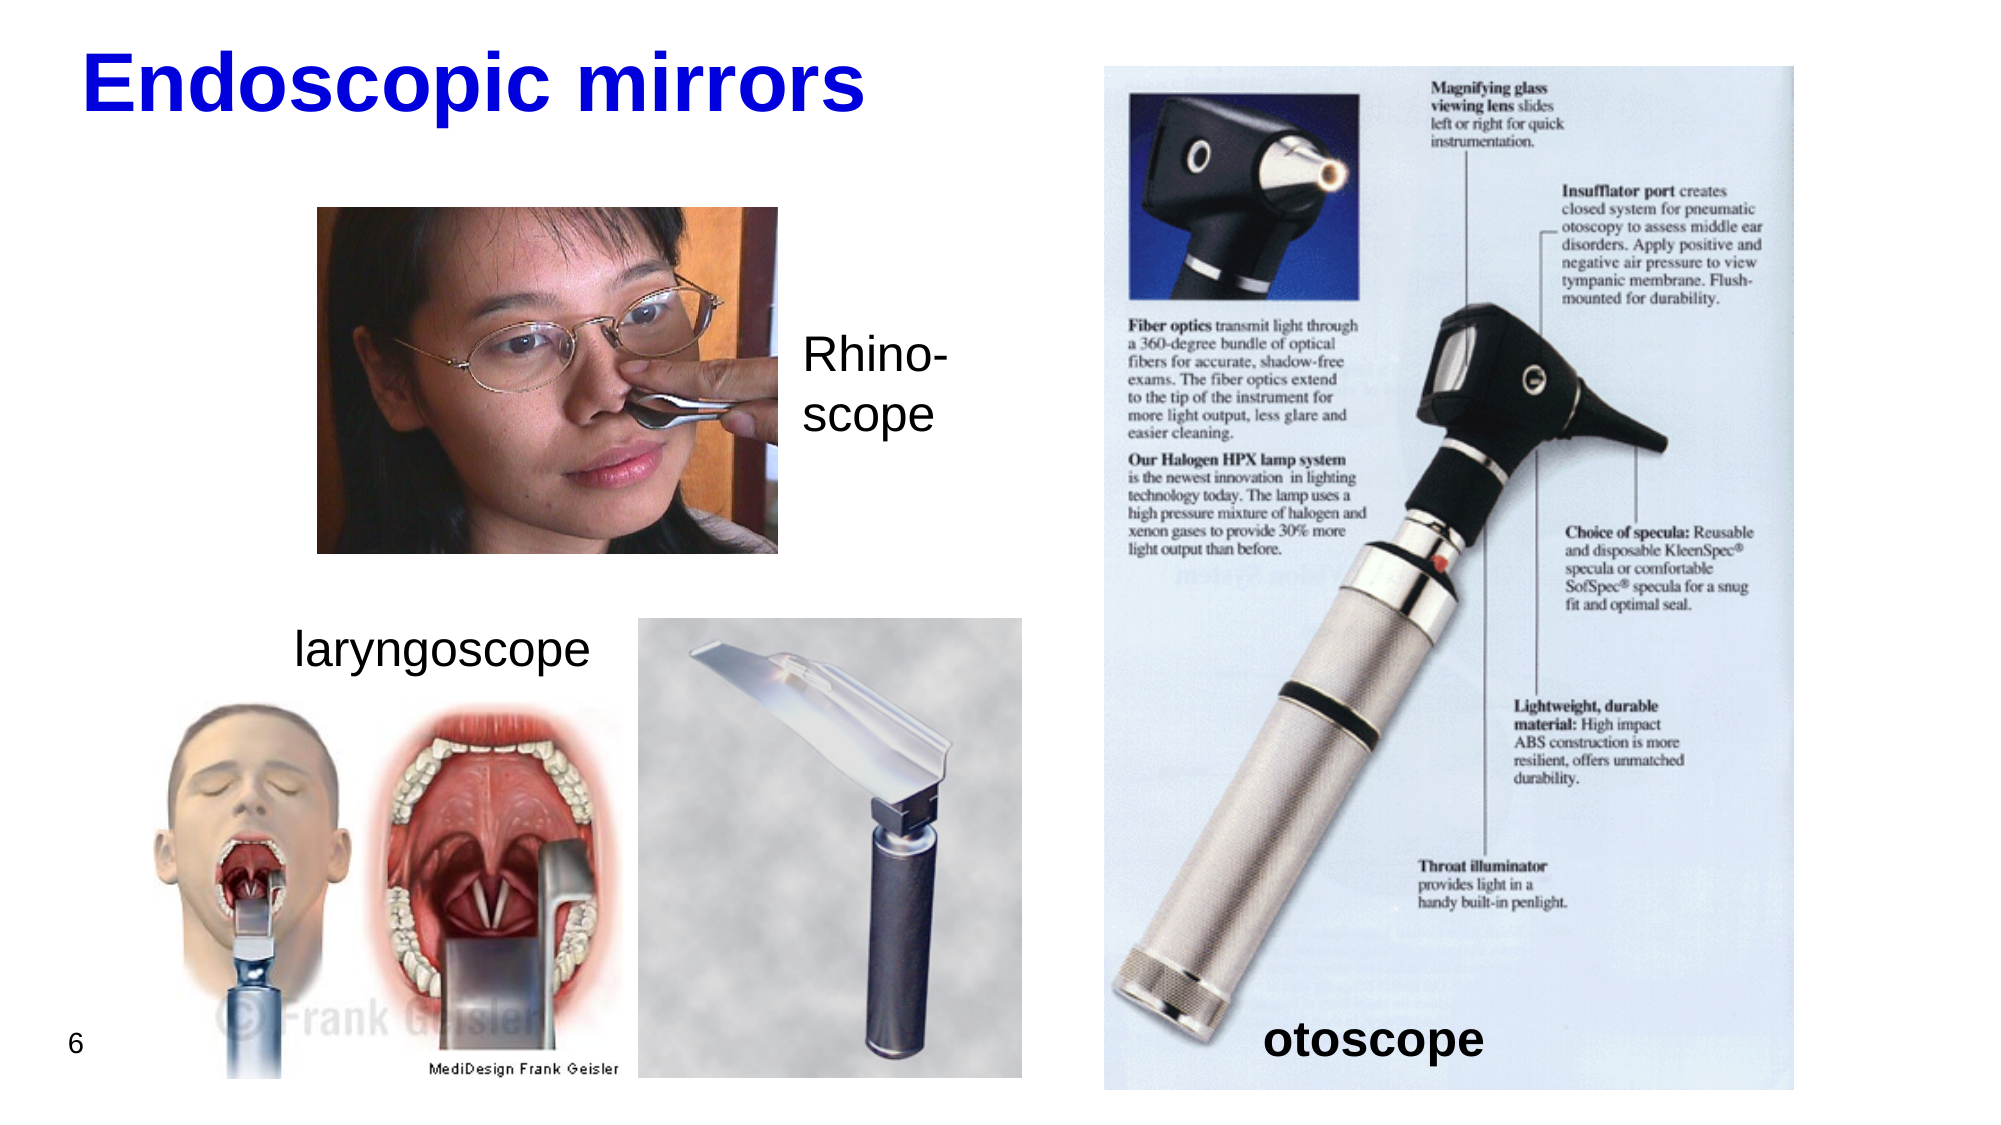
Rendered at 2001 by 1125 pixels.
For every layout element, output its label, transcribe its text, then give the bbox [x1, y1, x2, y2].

slide_number 6 [67, 1021, 110, 1063]
picture [153, 700, 623, 1079]
picture [316, 207, 778, 554]
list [637, 617, 1022, 1079]
text_box Rhino-scope [787, 314, 977, 449]
title Endoscopic mirrors [81, 45, 965, 233]
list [1104, 66, 1794, 1091]
text_box laryngoscope [279, 609, 628, 685]
